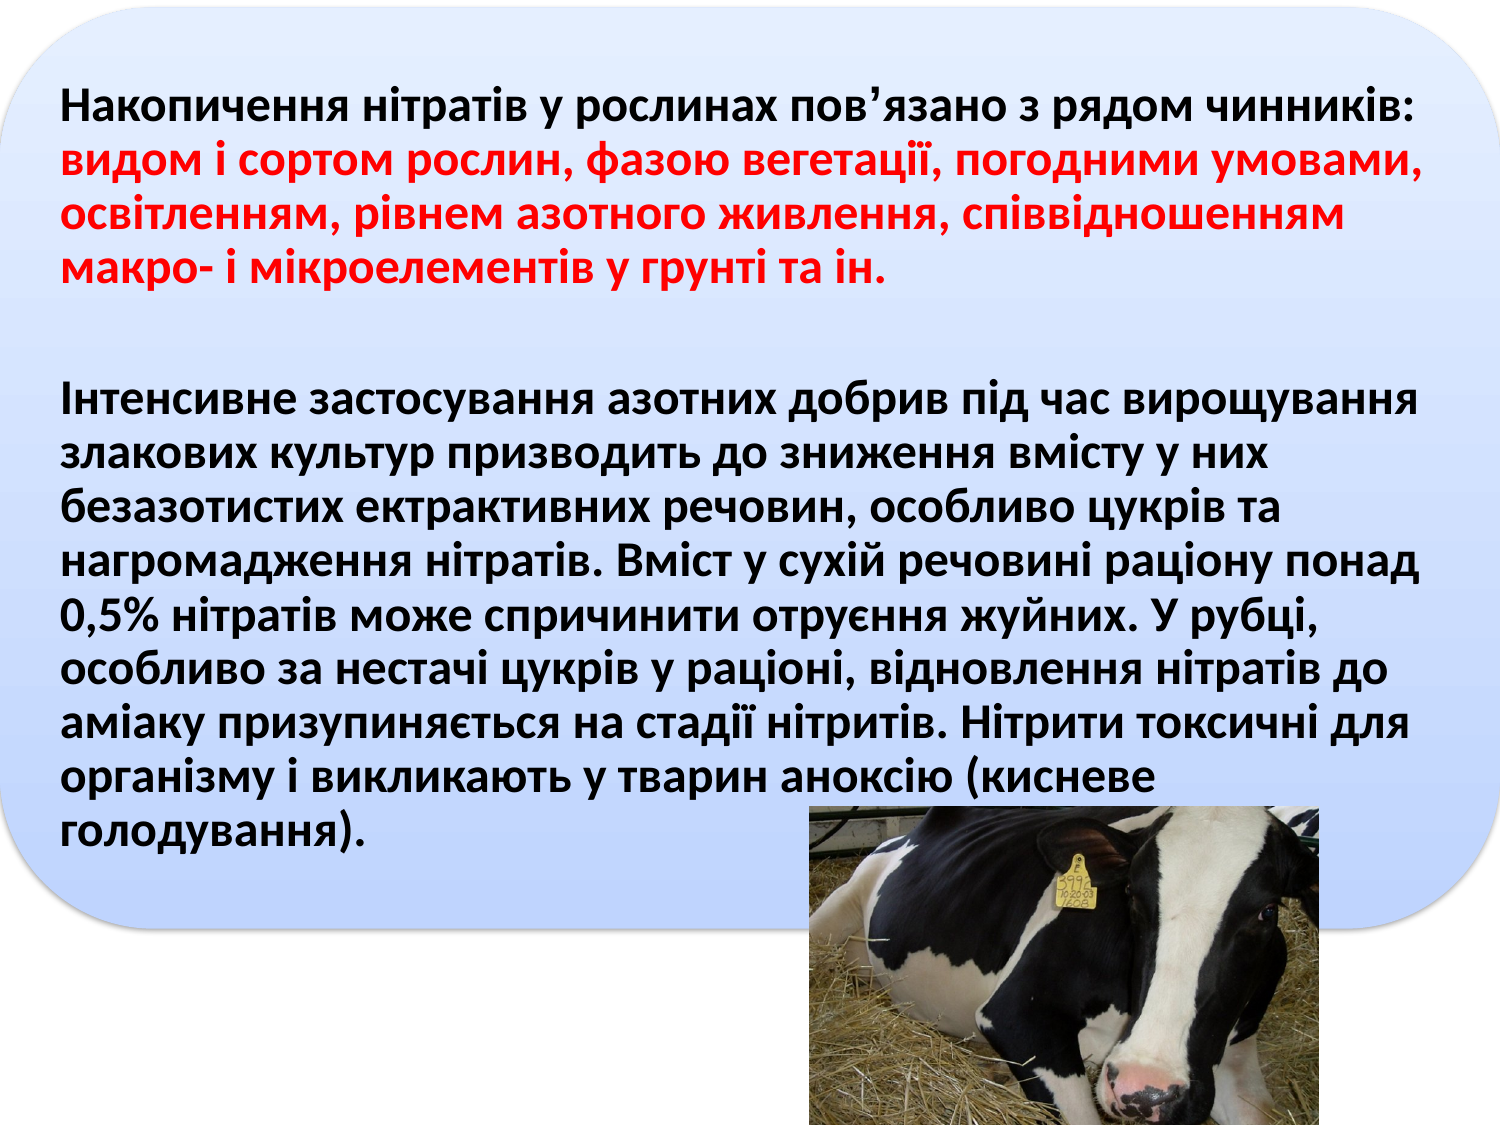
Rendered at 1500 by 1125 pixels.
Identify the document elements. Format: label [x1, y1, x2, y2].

picture [808, 805, 1319, 1125]
text_box [0, 0, 1500, 937]
